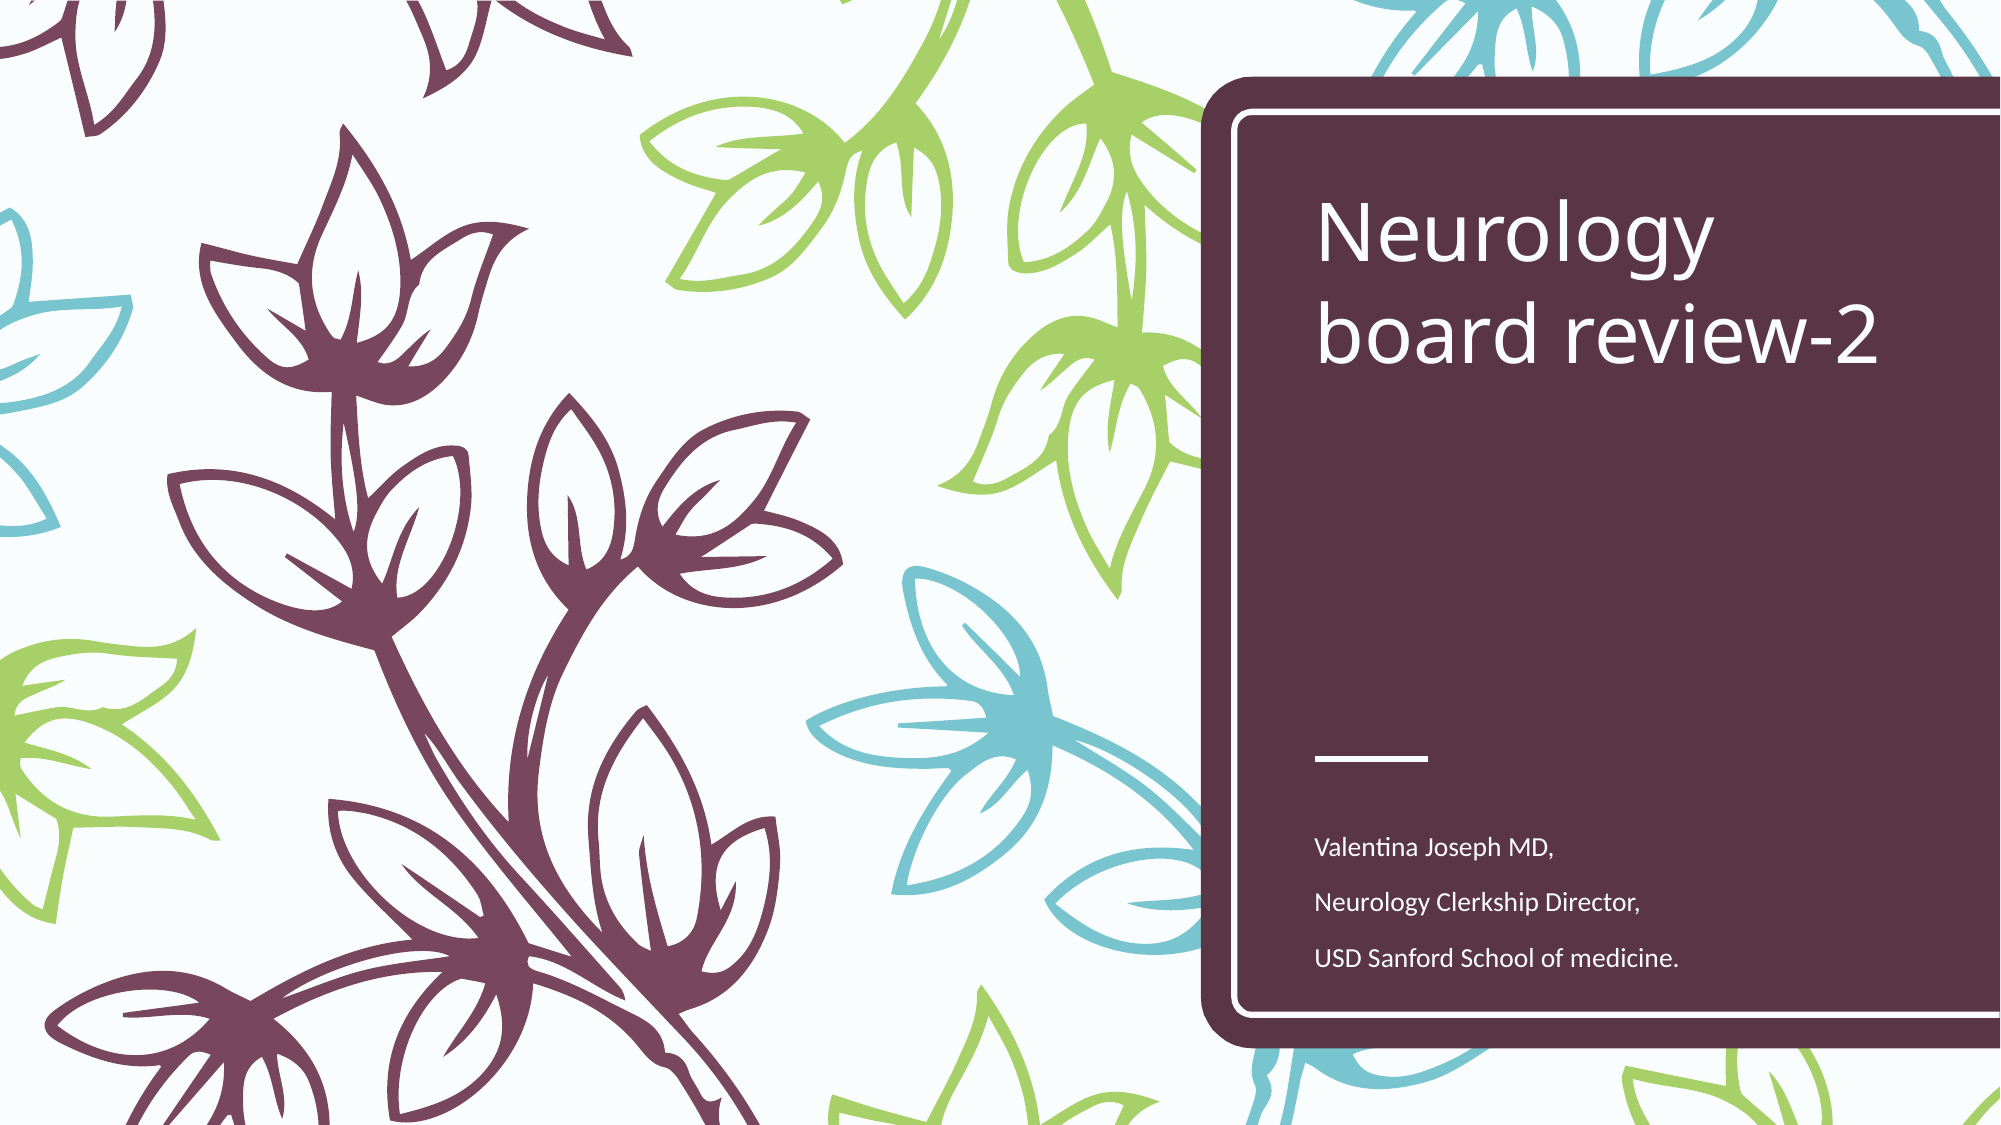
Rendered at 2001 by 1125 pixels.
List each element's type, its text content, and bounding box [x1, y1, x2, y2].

title Neurology board review-2 [1299, 167, 1922, 718]
subtitle Valentina Joseph MD, Neurology Clerkship Director, USD Sanford School of medicine. [1299, 811, 1922, 982]
